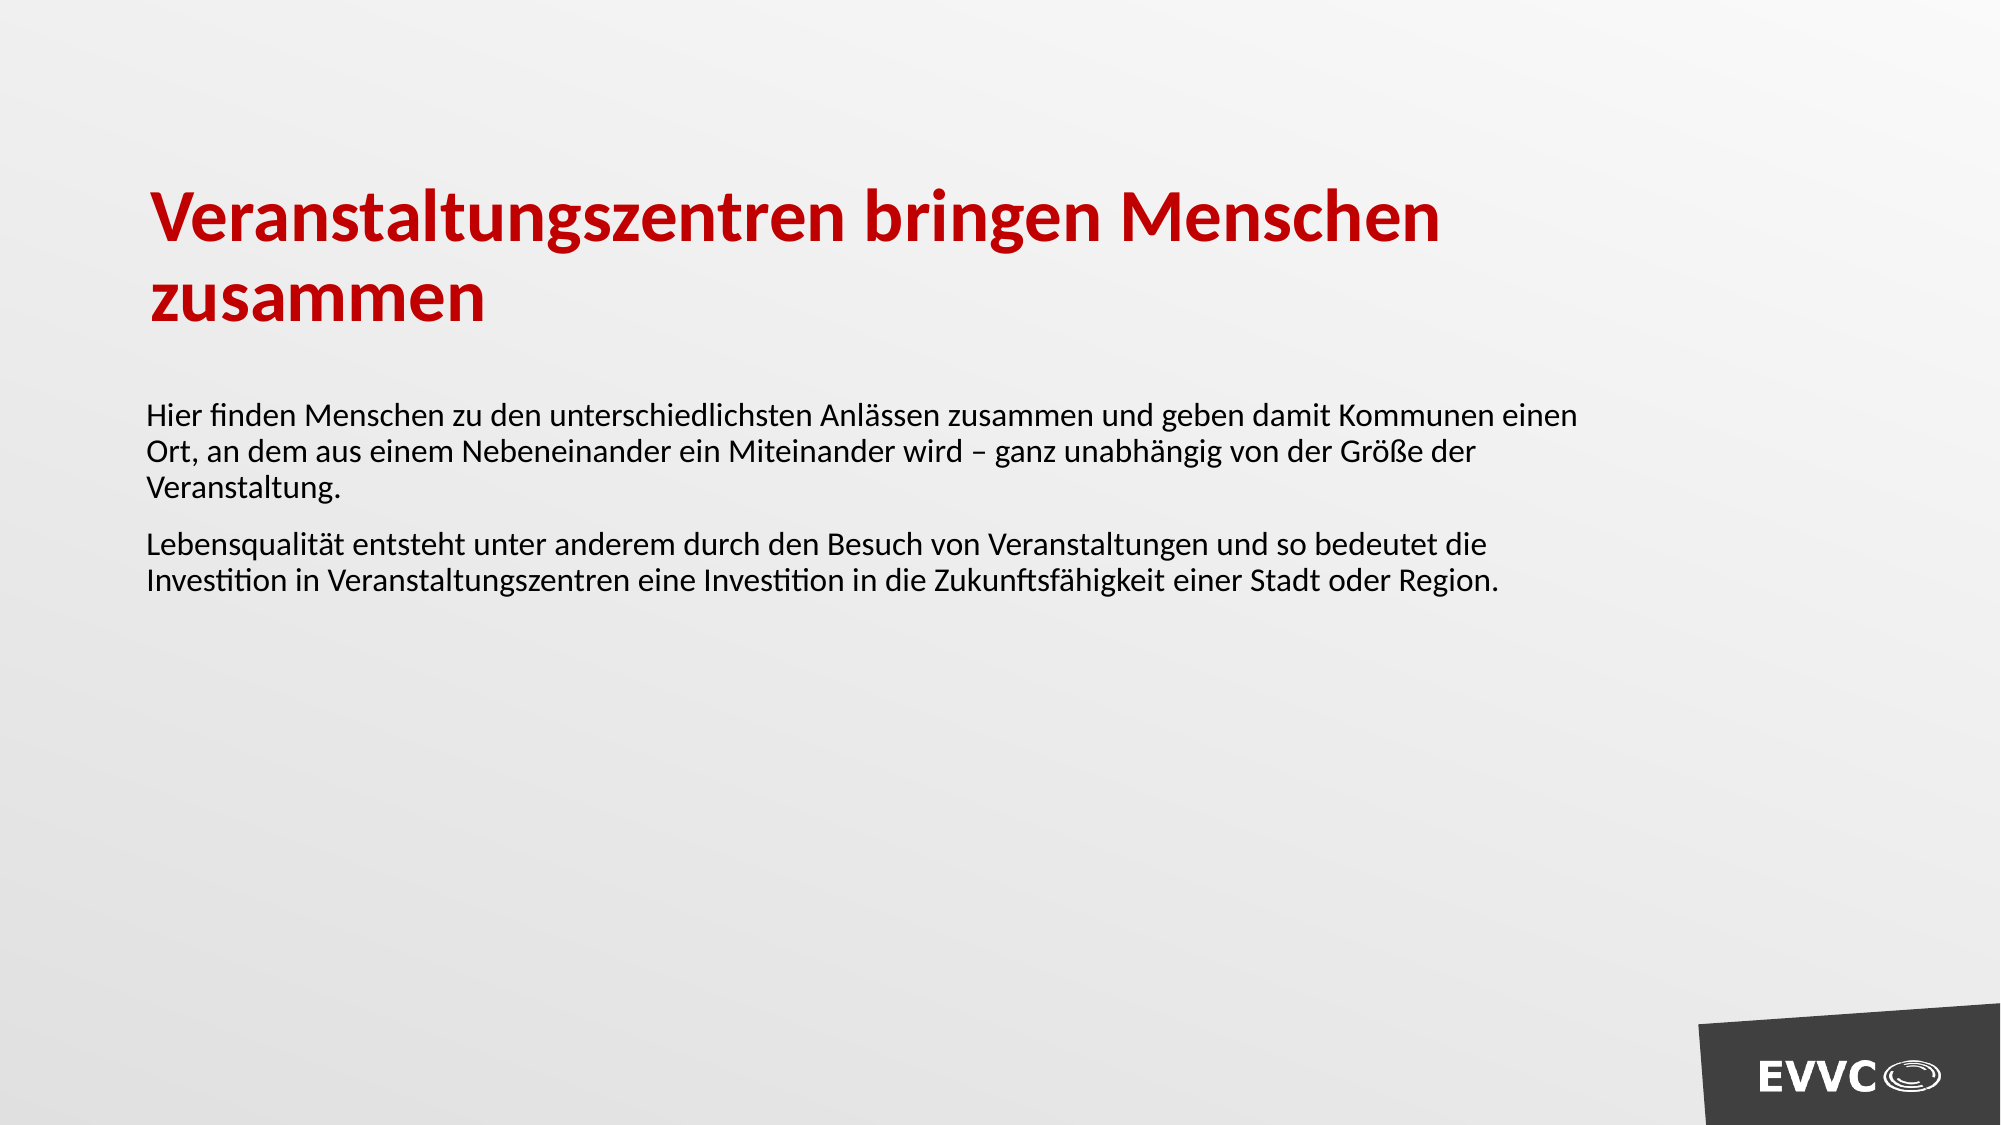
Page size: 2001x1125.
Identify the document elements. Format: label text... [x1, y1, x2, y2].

text_box Hier finden Menschen zu den unterschiedlichsten Anlässen zusammen und geben damit Kommunen einen Ort, an dem aus einem Nebeneinander ein Miteinander wird – ganz unabhängig von der Größe der Veranstaltung. Lebensqualität entsteht unter anderem durch den Besuch von Veranstaltungen und so bedeutet die Investition in Veranstaltungszentren eine Investition in die Zukunftsfähigkeit einer Stadt oder Region. [131, 390, 1606, 1087]
text_box Veranstaltungszentren bringen Menschen zusammen [135, 168, 1610, 362]
picture [1760, 1060, 1941, 1092]
